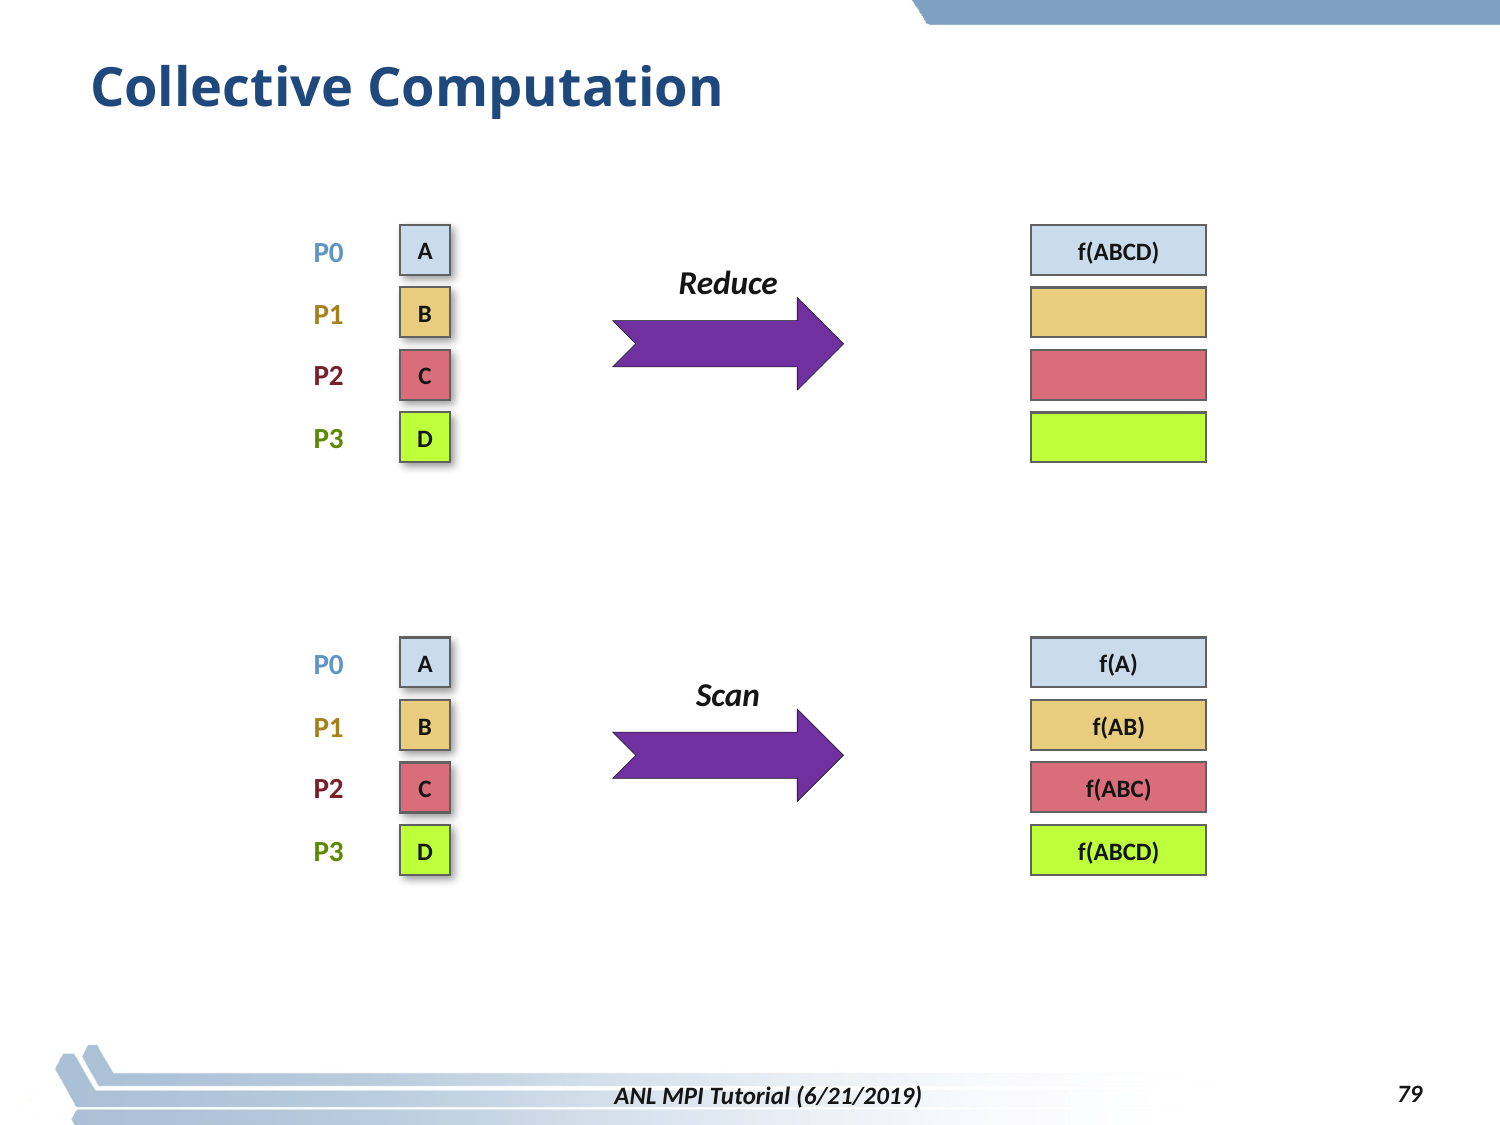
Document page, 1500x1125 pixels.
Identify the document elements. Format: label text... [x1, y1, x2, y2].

picture [0, 1037, 1500, 1125]
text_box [297, 637, 451, 876]
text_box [1031, 637, 1207, 876]
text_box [1031, 224, 1207, 463]
footer ANL MPI Tutorial (6/21/2019) [324, 1074, 1213, 1116]
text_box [612, 253, 844, 391]
slide_number 79 [1275, 1072, 1438, 1113]
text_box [297, 224, 451, 463]
title Collective Computation [74, 44, 1426, 176]
picture [0, 0, 1500, 26]
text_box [612, 665, 844, 802]
